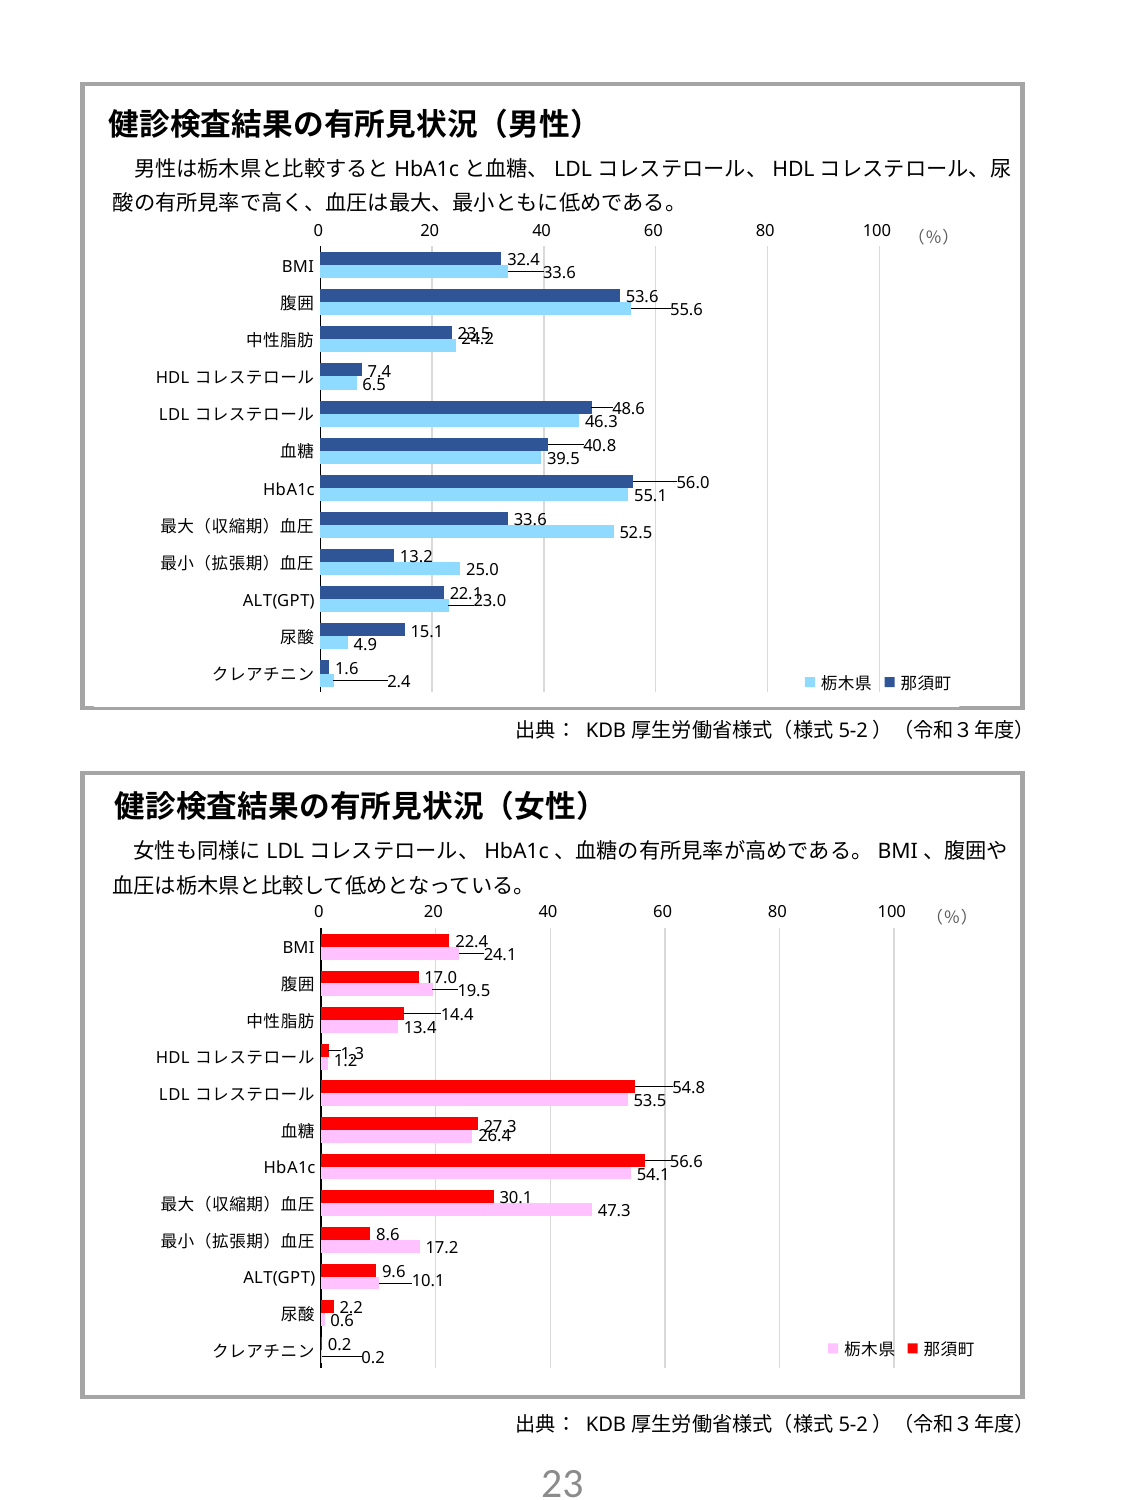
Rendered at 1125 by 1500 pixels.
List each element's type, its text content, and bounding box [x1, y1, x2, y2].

text_box [81, 83, 1023, 709]
chart [86, 896, 983, 1383]
chart [93, 214, 963, 707]
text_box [97, 779, 1026, 908]
text_box 出典： KDB厚生労働省様式（様式5-2）（令和３年度） [438, 1403, 1050, 1443]
slide_number 22 [435, 1440, 689, 1500]
text_box 出典： KDB厚生労働省様式（様式5-2）（令和３年度） [438, 710, 1050, 749]
text_box [81, 772, 1023, 1398]
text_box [91, 97, 1030, 226]
